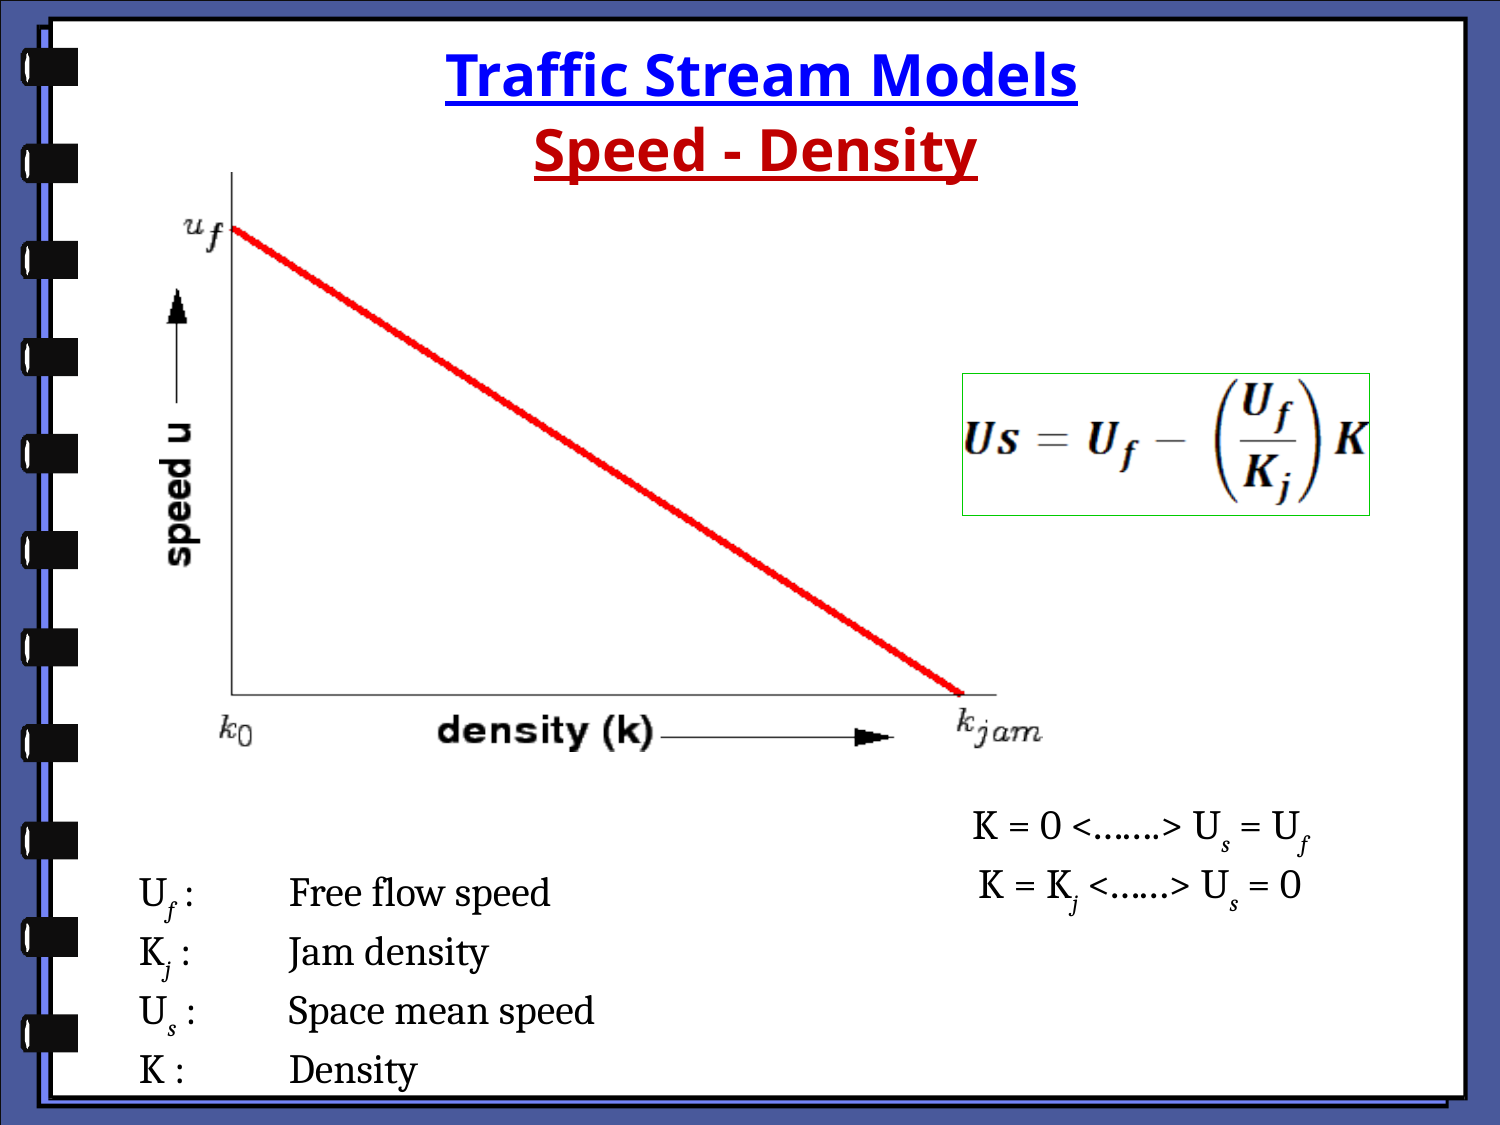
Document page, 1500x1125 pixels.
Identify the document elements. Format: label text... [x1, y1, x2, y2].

text_box Uf : Free flow speed Kj : Jam density Us : Space mean speed K : Density [123, 857, 916, 1099]
text_box Traffic Stream Models [100, 75, 1424, 106]
text_box [0, 0, 1500, 75]
text_box K = 0 <…….> Us = Uf K = Kj <……> Us = 0 [903, 790, 1376, 924]
picture [159, 172, 1370, 752]
text_box [0, 209, 154, 285]
text_box [1048, 209, 1500, 285]
text_box Speed - Density [35, 106, 1477, 209]
